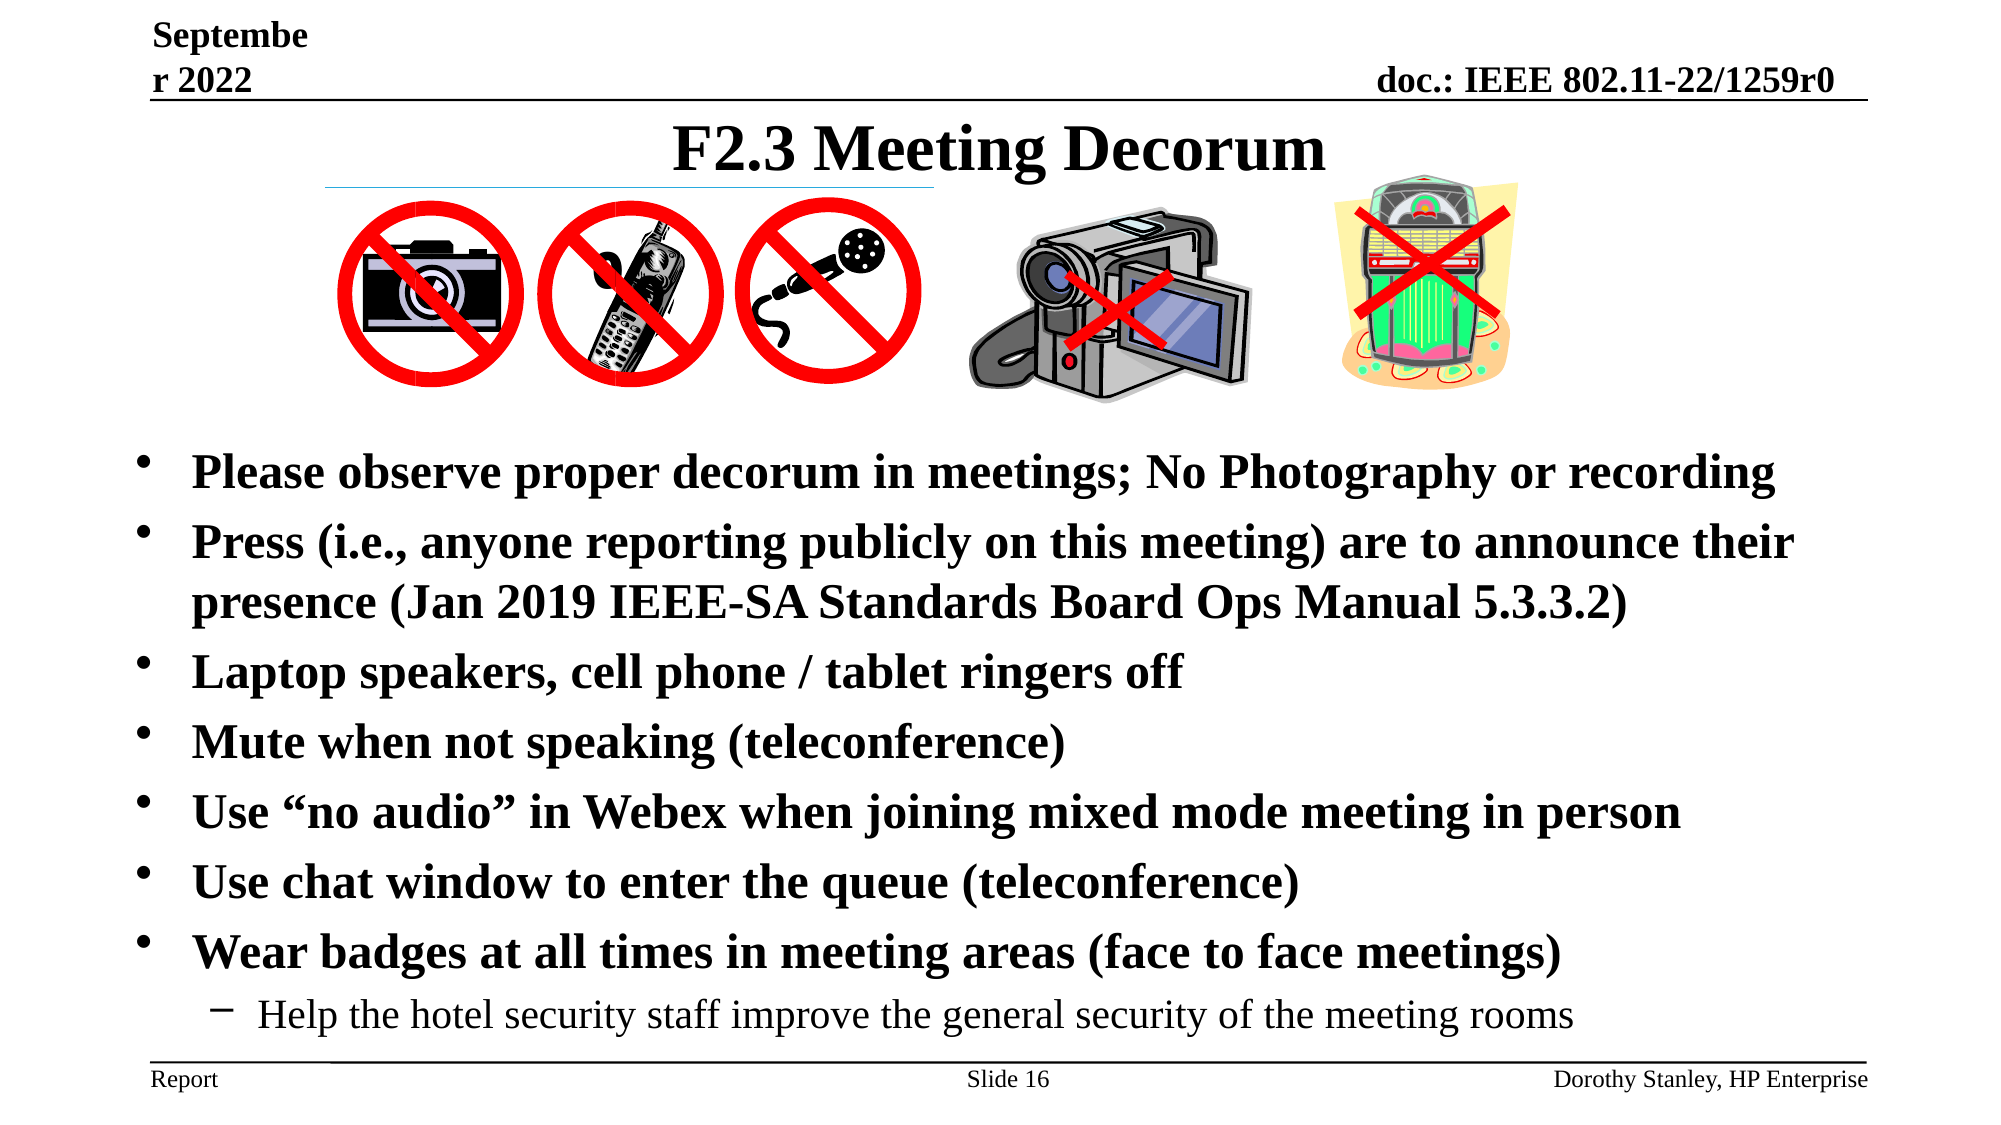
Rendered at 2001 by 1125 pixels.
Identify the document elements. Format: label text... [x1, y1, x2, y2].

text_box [968, 206, 1253, 404]
list Please observe proper decorum in meetings; No Photography or recording Press (i.e., anyone reporting publicly on this meeting) are to announce their presence (Jan 2019 IEEE-SA Standards Board Ops Manual 5.3.3.2) Laptop speakers, cell phone / tablet ringers off Mute when not speaking (teleconference) Use “no audio” in Webex when joining mixed mode meeting in person Use chat window to enter the queue (teleconference) Wear badges at all times in meeting areas (face to face meetings) Help the hotel security staff improve the general security of the meeting rooms [120, 430, 1846, 1063]
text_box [324, 187, 935, 388]
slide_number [152, 54, 312, 101]
title F2.3 Meeting Decorum [150, 112, 1850, 175]
footer Dorothy Stanley, HP Enterprise [1513, 1061, 1869, 1093]
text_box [1333, 174, 1519, 390]
slide_number Slide 16 [964, 1061, 1053, 1093]
